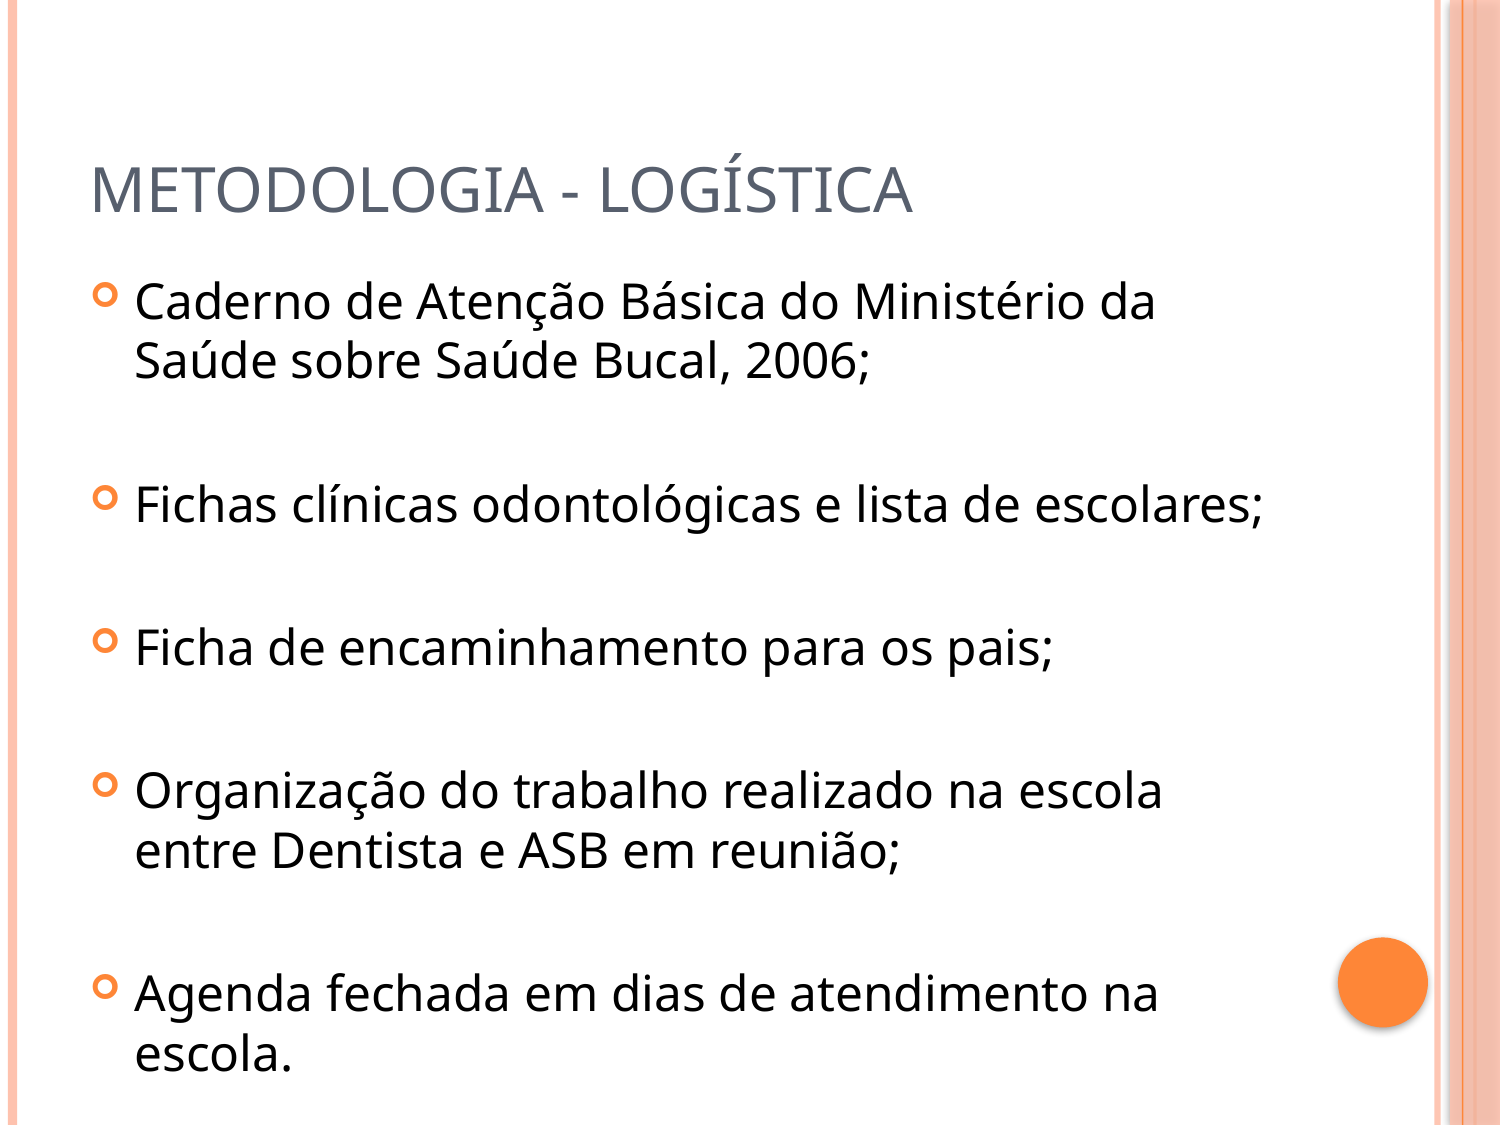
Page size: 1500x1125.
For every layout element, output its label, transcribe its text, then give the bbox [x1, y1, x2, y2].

list Caderno de Atenção Básica do Ministério da Saúde sobre Saúde Bucal, 2006; Fichas clínicas odontológicas e lista de escolares; Ficha de encaminhamento para os pais; Organização do trabalho realizado na escola entre Dentista e ASB em reunião; Agenda fechada em dias de atendimento na escola. [75, 262, 1300, 1094]
title Metodologia - Logística [75, 45, 1300, 233]
